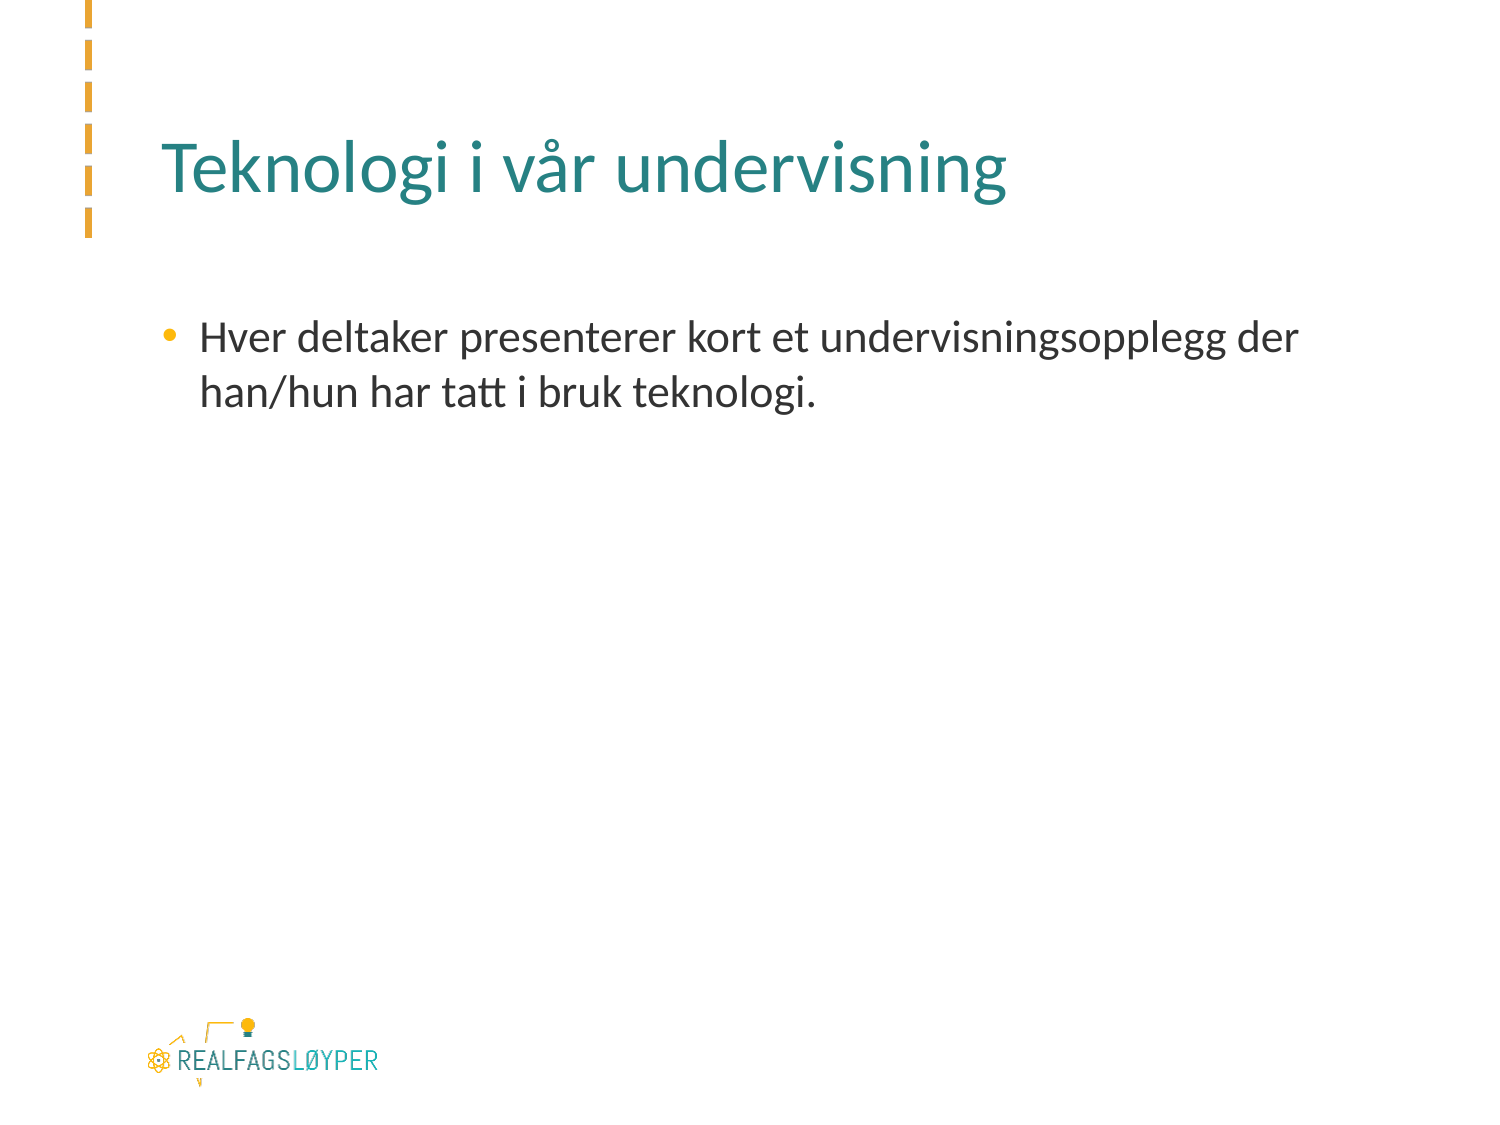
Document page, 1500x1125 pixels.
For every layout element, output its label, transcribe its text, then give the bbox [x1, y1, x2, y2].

picture [146, 1018, 380, 1089]
title Teknologi i vår undervisning [146, 59, 1391, 278]
picture [85, 0, 92, 238]
list Hver deltaker presenterer kort et undervisningsopplegg der han/hun har tatt i bruk teknologi. [146, 299, 1391, 986]
